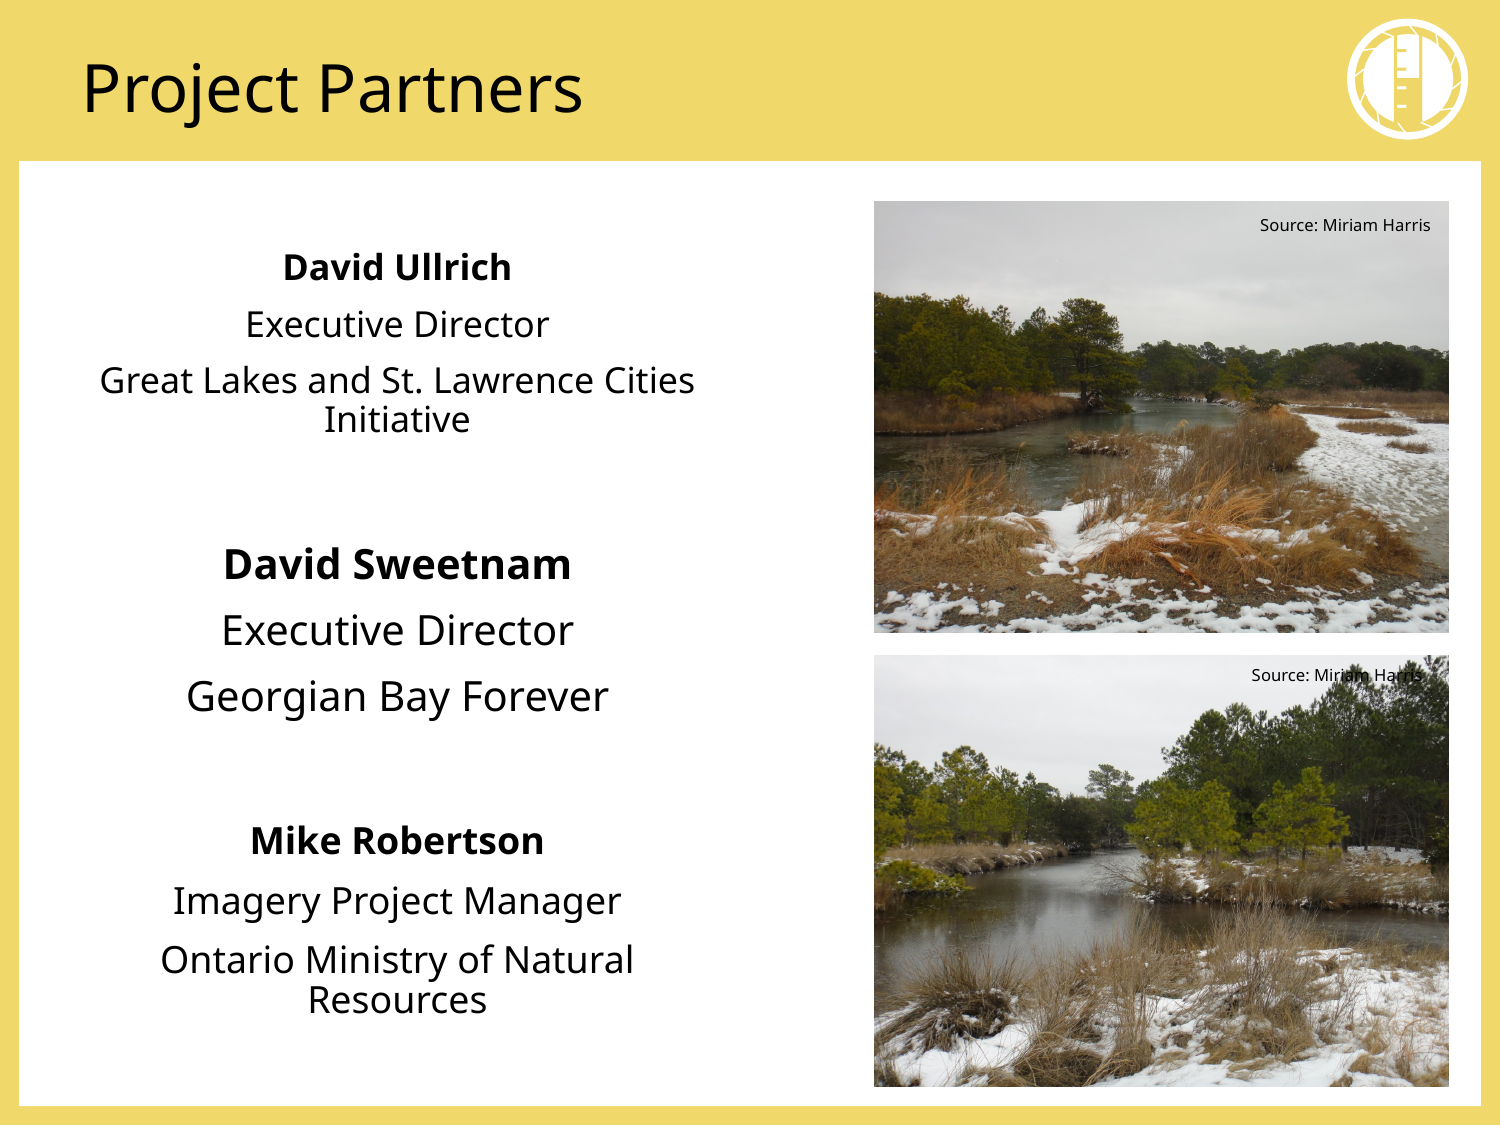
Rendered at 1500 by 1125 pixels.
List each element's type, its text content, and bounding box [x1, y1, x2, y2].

picture [873, 201, 1449, 633]
text_box David Ullrich Executive Director Great Lakes and St. Lawrence Cities Initiative [70, 242, 725, 451]
picture [873, 655, 1449, 1087]
list Mike Robertson Imagery Project Manager Ontario Ministry of Natural Resources [87, 815, 708, 1030]
title Project Partners [66, 25, 1238, 134]
picture [1355, 26, 1461, 132]
text_box David Sweetnam Executive Director Georgian Bay Forever [104, 536, 691, 729]
